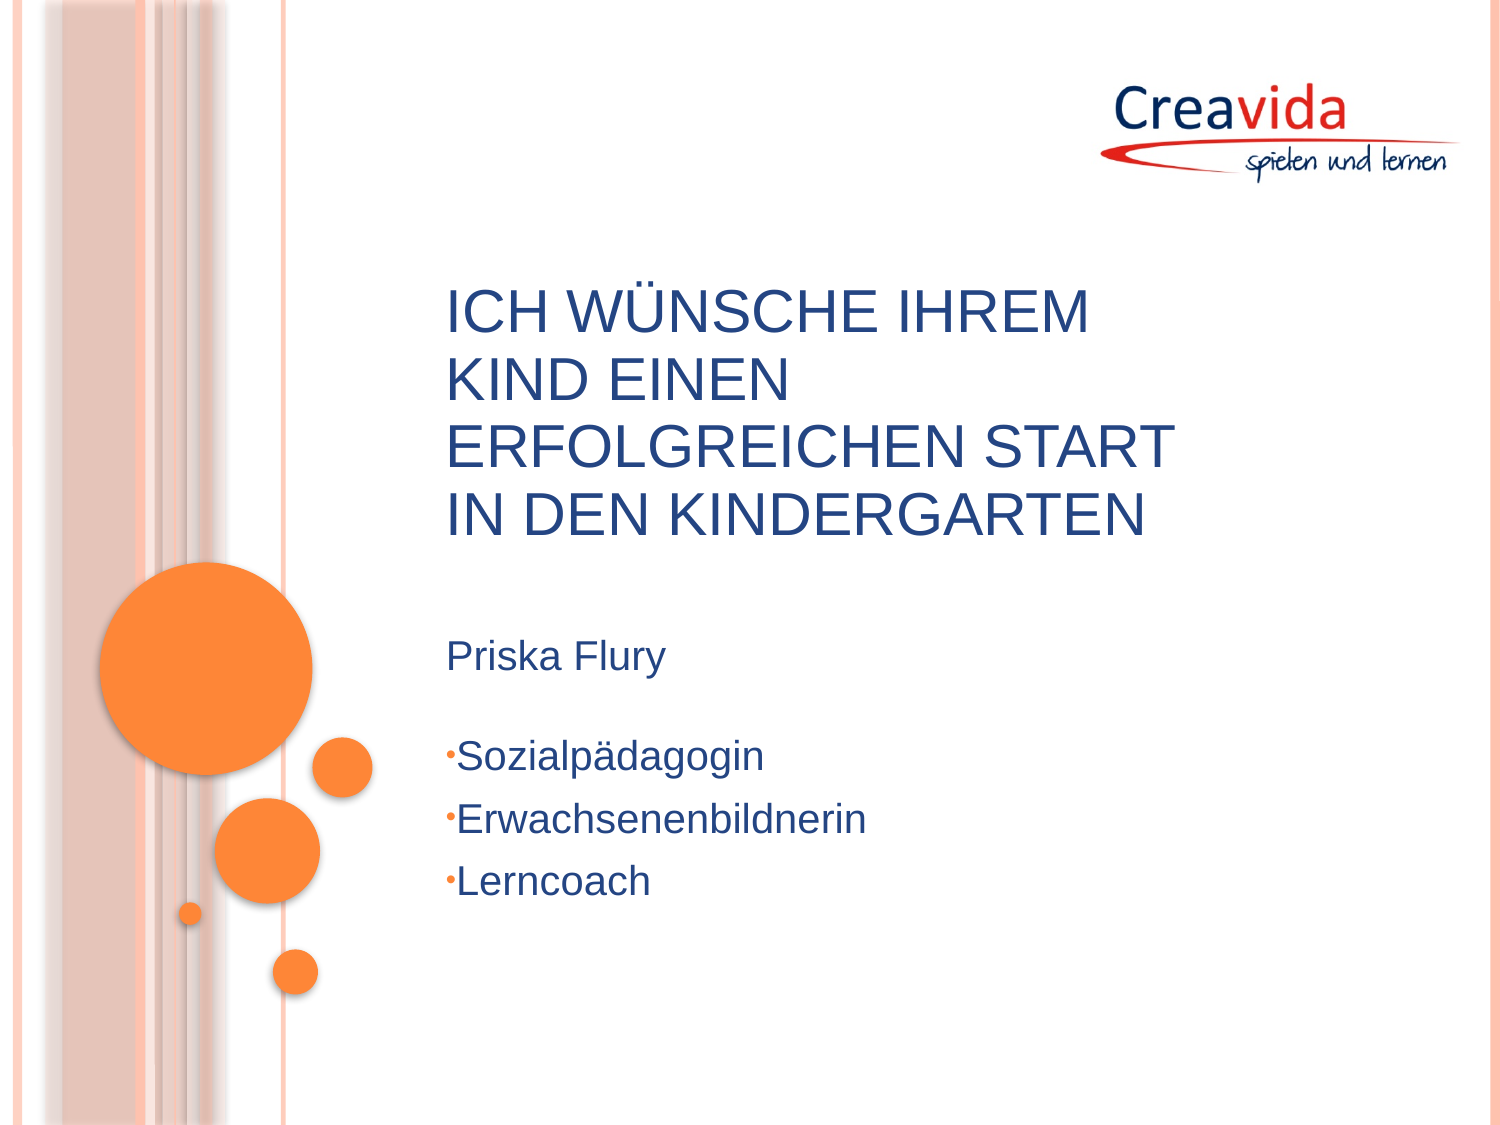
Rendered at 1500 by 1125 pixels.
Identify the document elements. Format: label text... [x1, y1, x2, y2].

title Ich wünsche Ihrem Kind einen erfolgreichen Start in den Kindergarten [431, 267, 1258, 556]
subtitle Priska Flury Sozialpädagogin Erwachsenenbildnerin Lerncoach [431, 621, 1128, 941]
picture [1080, 53, 1477, 192]
